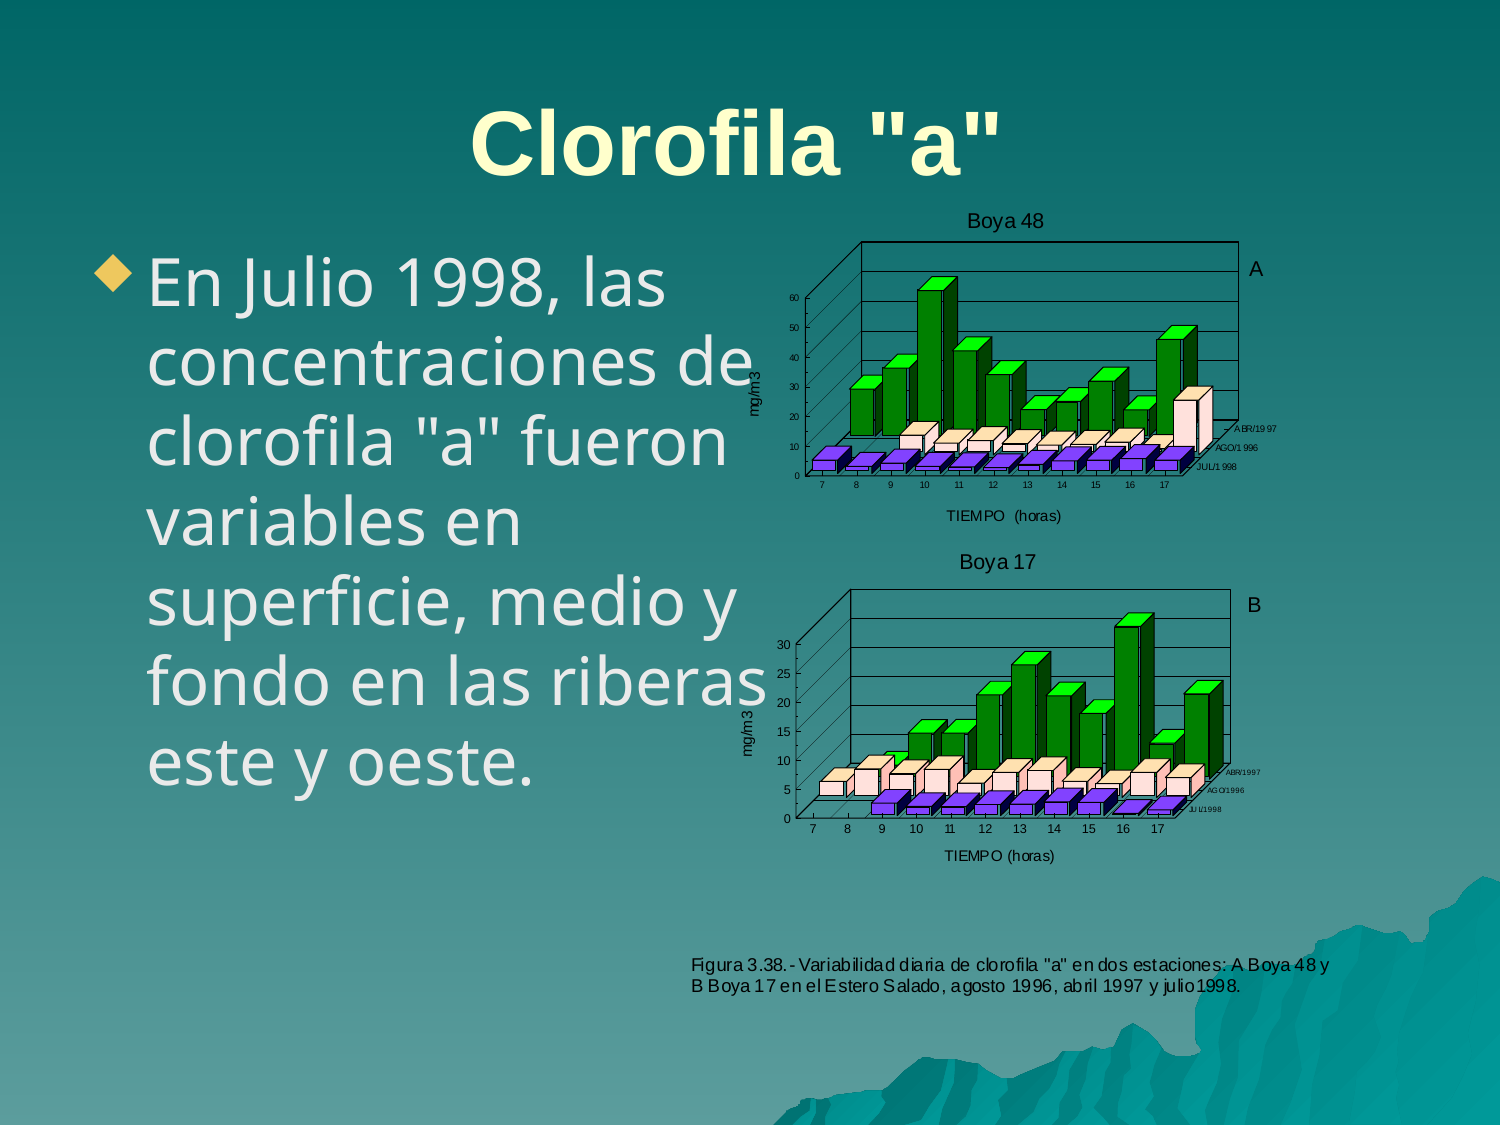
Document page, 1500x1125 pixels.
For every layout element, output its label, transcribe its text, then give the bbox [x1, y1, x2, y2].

list En Julio 1998, las concentraciones de clorofila "a" fueron variables en superficie, medio y fondo en las riberas este y oeste. [74, 231, 685, 1006]
title Clorofila "a" [74, 45, 1426, 233]
picture [690, 207, 1345, 1026]
